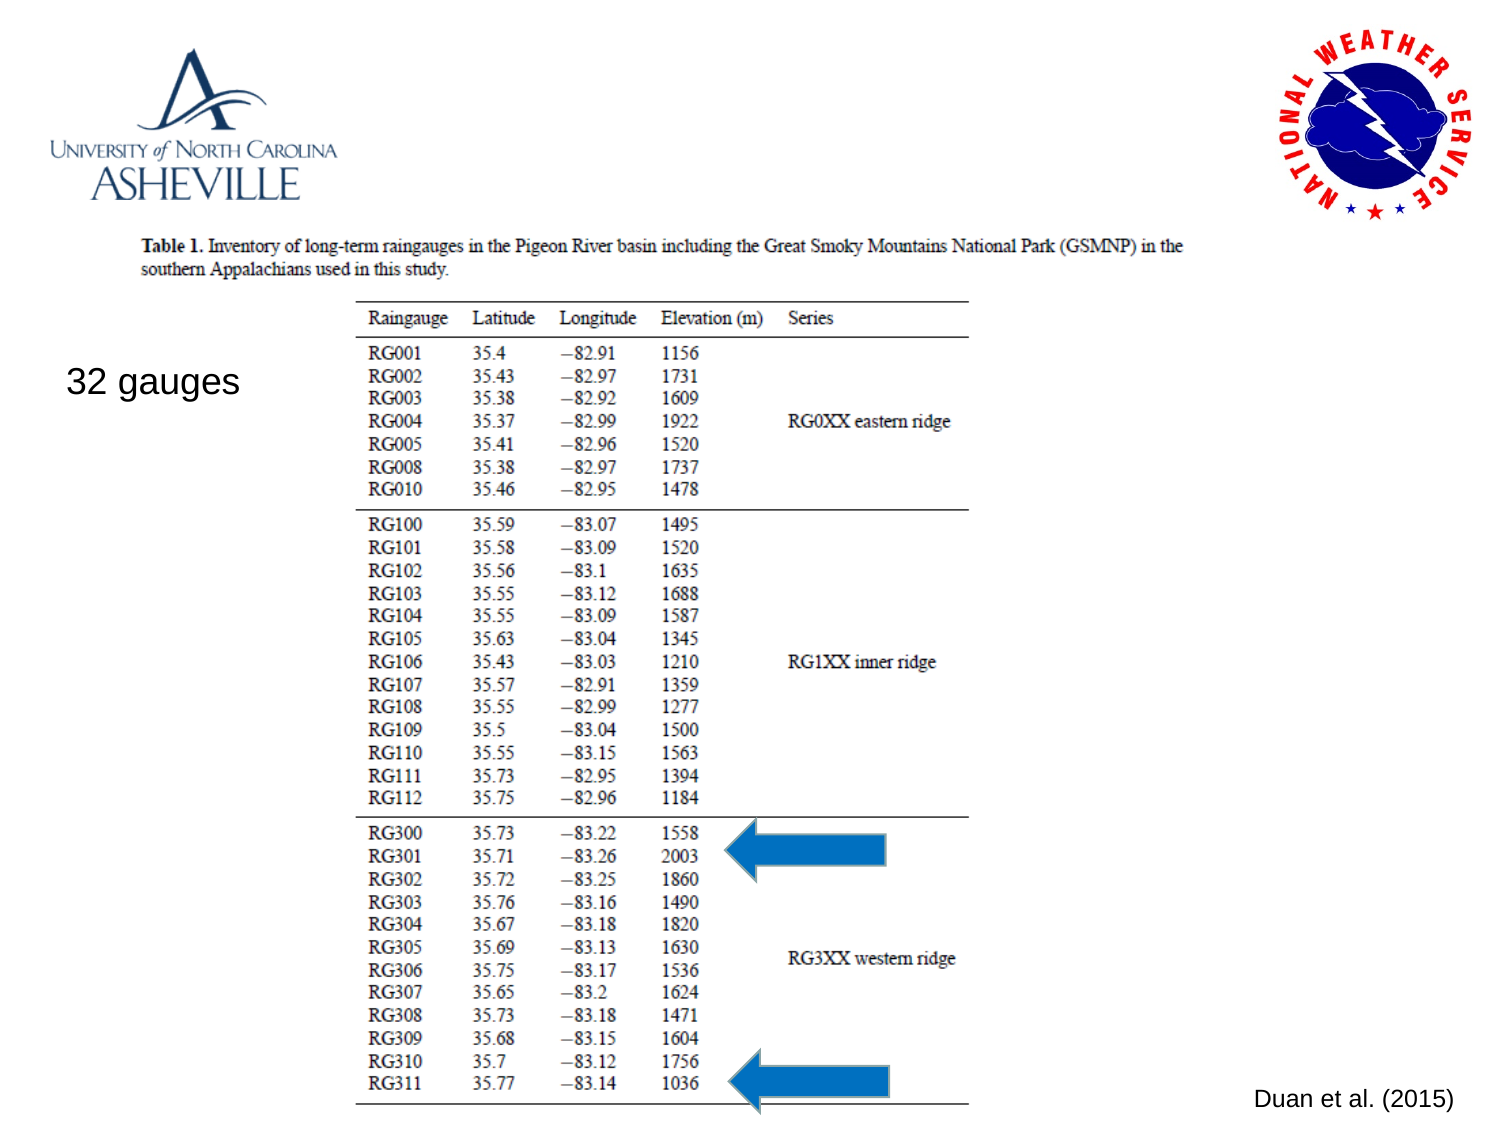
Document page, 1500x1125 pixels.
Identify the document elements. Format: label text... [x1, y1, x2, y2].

text_box Duan et al. (2015) [1239, 1074, 1470, 1120]
picture [49, 48, 338, 200]
picture [1274, 24, 1475, 225]
picture [137, 232, 1188, 1113]
text_box 32 gauges [51, 349, 137, 410]
